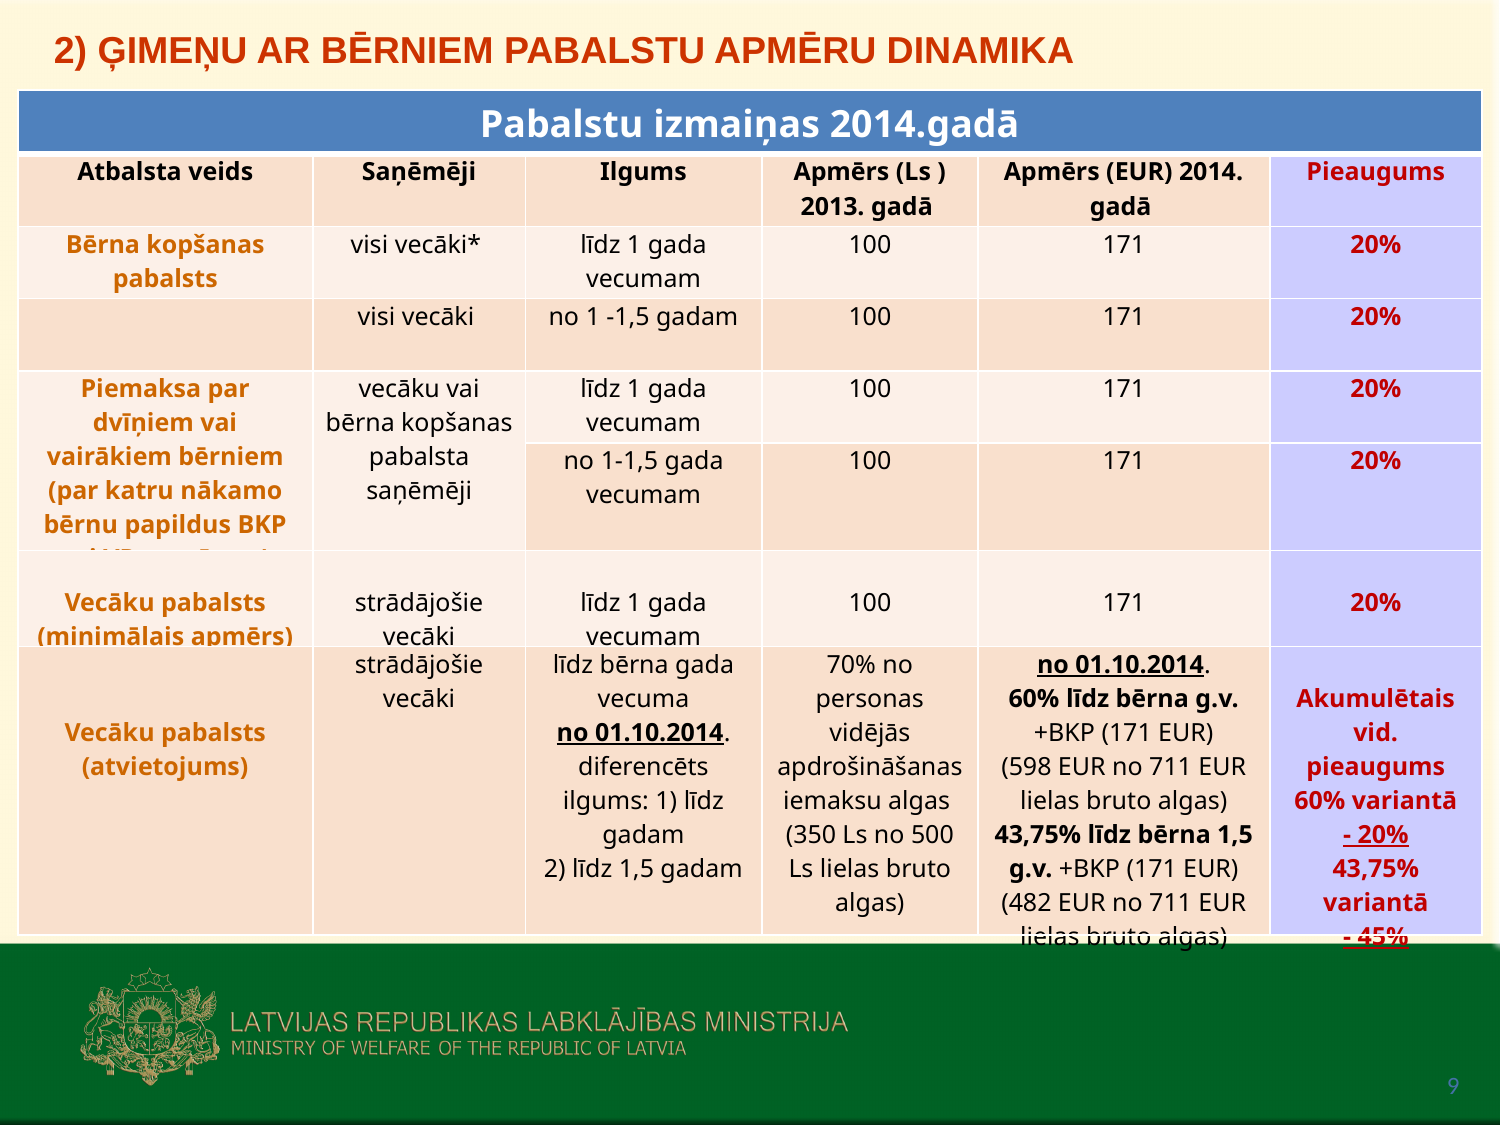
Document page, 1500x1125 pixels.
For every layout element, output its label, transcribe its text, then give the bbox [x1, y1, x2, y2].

table_cell 100 [763, 444, 977, 550]
text_box 9 [1349, 1061, 1475, 1103]
table_cell līdz 1 gada vecumam [526, 227, 761, 298]
table_cell 20% [1271, 551, 1481, 646]
table_cell 100 [763, 372, 977, 442]
table_cell no 1-1,5 gada vecumam [526, 444, 761, 550]
table_cell 20% [1271, 227, 1481, 298]
table_cell 171 [979, 372, 1269, 442]
table_cell 171 [979, 299, 1269, 370]
table_cell Vecāku pabalsts (minimālais apmērs) [19, 551, 312, 646]
table_cell līdz 1 gada vecumam [526, 551, 761, 646]
table_cell vecāku vai bērna kopšanas pabalsta saņēmēji [314, 372, 525, 550]
picture [0, 1, 1500, 1125]
table_cell 171 [979, 227, 1269, 298]
table_cell 70% no personas vidējās apdrošināšanas iemaksu algas (350 Ls no 500 Ls lielas bruto algas) [763, 647, 977, 934]
table_cell Akumulētais vid. pieaugums 60% variantā - 20% 43,75% variantā - 45% [1271, 647, 1481, 934]
table_cell strādājošie vecāki [314, 551, 525, 646]
table_cell Pieaugums [1271, 157, 1481, 226]
table_cell 100 [763, 551, 977, 646]
table_cell Vecāku pabalsts (atvietojums) [19, 647, 312, 934]
table_cell līdz bērna gada vecuma no 01.10.2014. diferencēts ilgums: 1) līdz gadam 2) līdz 1,5 gadam [526, 647, 761, 934]
table_cell 171 [979, 551, 1269, 646]
table_cell no 1 -1,5 gadam [526, 299, 761, 370]
table_cell visi vecāki* [314, 227, 525, 298]
table_header Pabalstu izmaiņas 2014.gadā [19, 91, 1481, 151]
table_cell Apmērs (Ls ) 2013. gadā [763, 157, 977, 226]
table_cell Atbalsta veids [19, 157, 312, 226]
table_cell Piemaksa par dvīņiem vai vairākiem bērniem (par katru nākamo bērnu papildus BKP vai VP apmēram) [19, 372, 312, 550]
table_cell 171 [979, 444, 1269, 550]
table_cell strādājošie vecāki [314, 647, 525, 934]
table_cell [19, 299, 312, 370]
table_cell Apmērs (EUR) 2014. gadā [979, 157, 1269, 226]
table_cell 100 [763, 227, 977, 298]
table_cell 100 [763, 299, 977, 370]
table_cell 20% [1271, 372, 1481, 442]
text_box 2) ĢIMEŅU AR BĒRNIEM PABALSTU APMĒRU DINAMIKA [39, 19, 1461, 79]
table_cell 20% [1271, 444, 1481, 550]
table_cell no 01.10.2014. 60% līdz bērna g.v. +BKP (171 EUR) (598 EUR no 711 EUR lielas bruto algas) 43,75% līdz bērna 1,5 g.v. +BKP (171 EUR) (482 EUR no 711 EUR lielas bruto algas) [979, 647, 1269, 934]
table_cell līdz 1 gada vecumam [526, 372, 761, 442]
table_cell visi vecāki [314, 299, 525, 370]
table_cell 20% [1271, 299, 1481, 370]
table_cell Saņēmēji [314, 157, 525, 226]
table_cell Bērna kopšanas pabalsts [19, 227, 312, 298]
table_cell Ilgums [526, 157, 761, 226]
